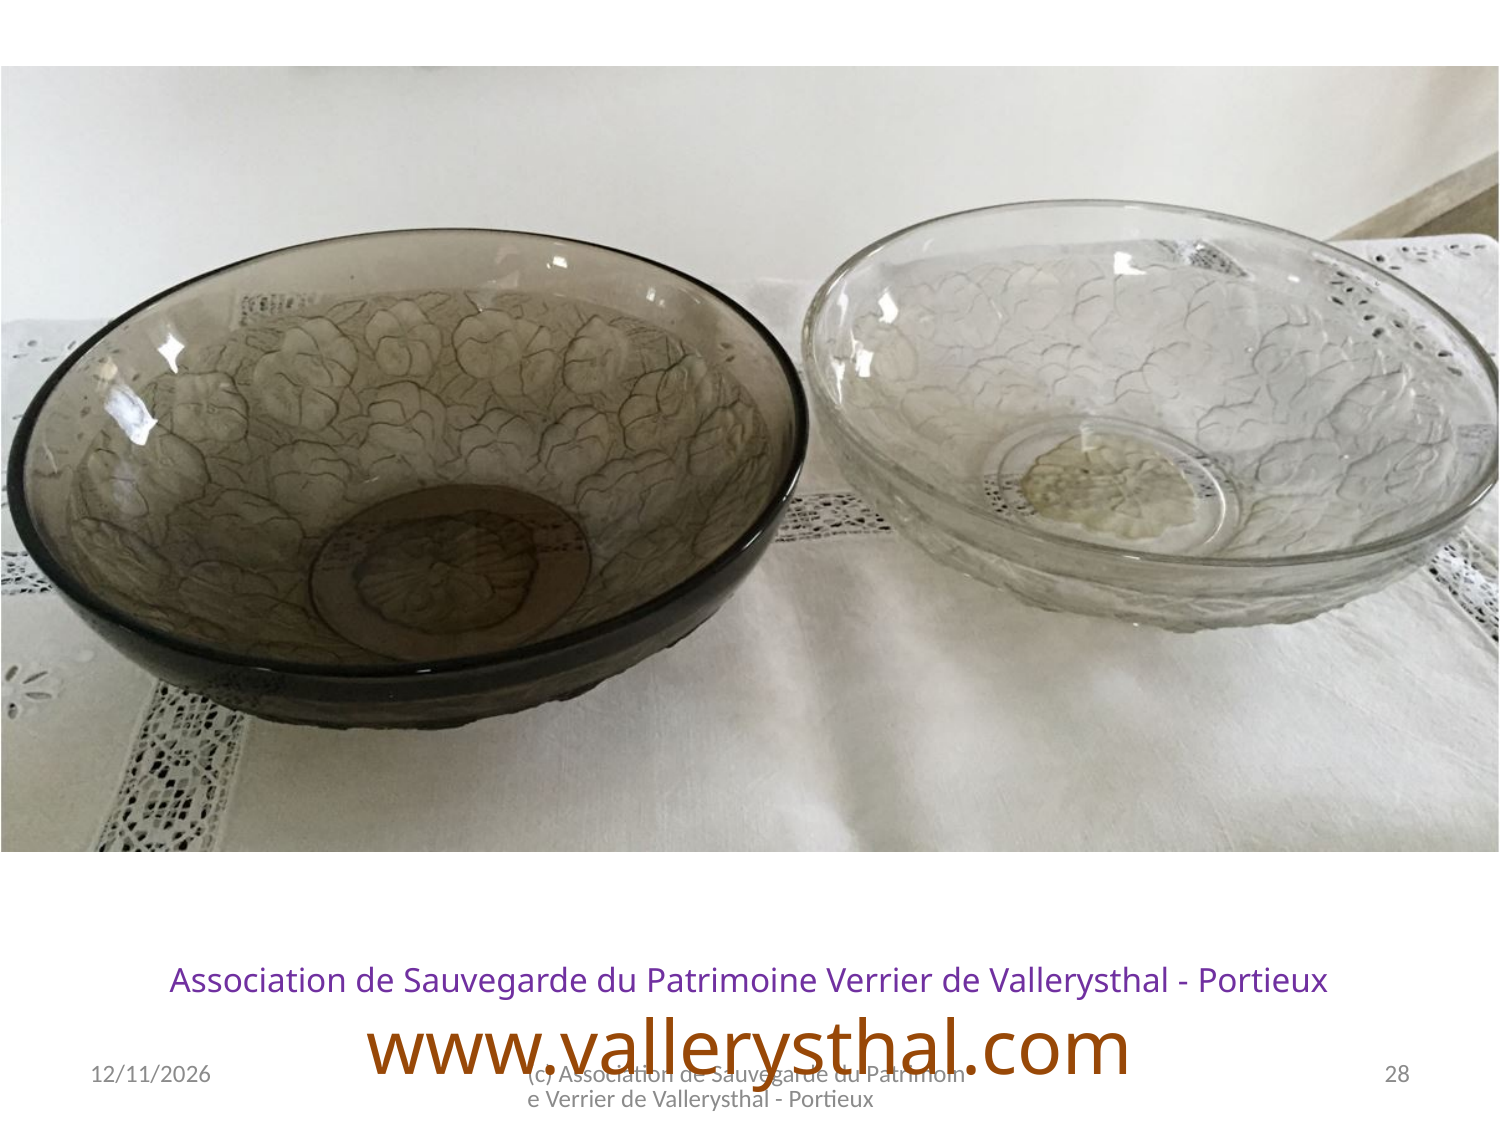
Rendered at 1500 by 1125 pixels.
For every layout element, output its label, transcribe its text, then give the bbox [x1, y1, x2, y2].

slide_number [75, 1042, 425, 1103]
slide_number 28 [1074, 1042, 1425, 1103]
picture [0, 66, 1500, 852]
footer (c) Association de Sauvegarde du Patrimoine Verrier de Vallerysthal - Portieux [512, 1042, 988, 1103]
text_box Association de Sauvegarde du Patrimoine Verrier de Vallerysthal - Portieux www.vallerysthal.com [0, 952, 1500, 1097]
